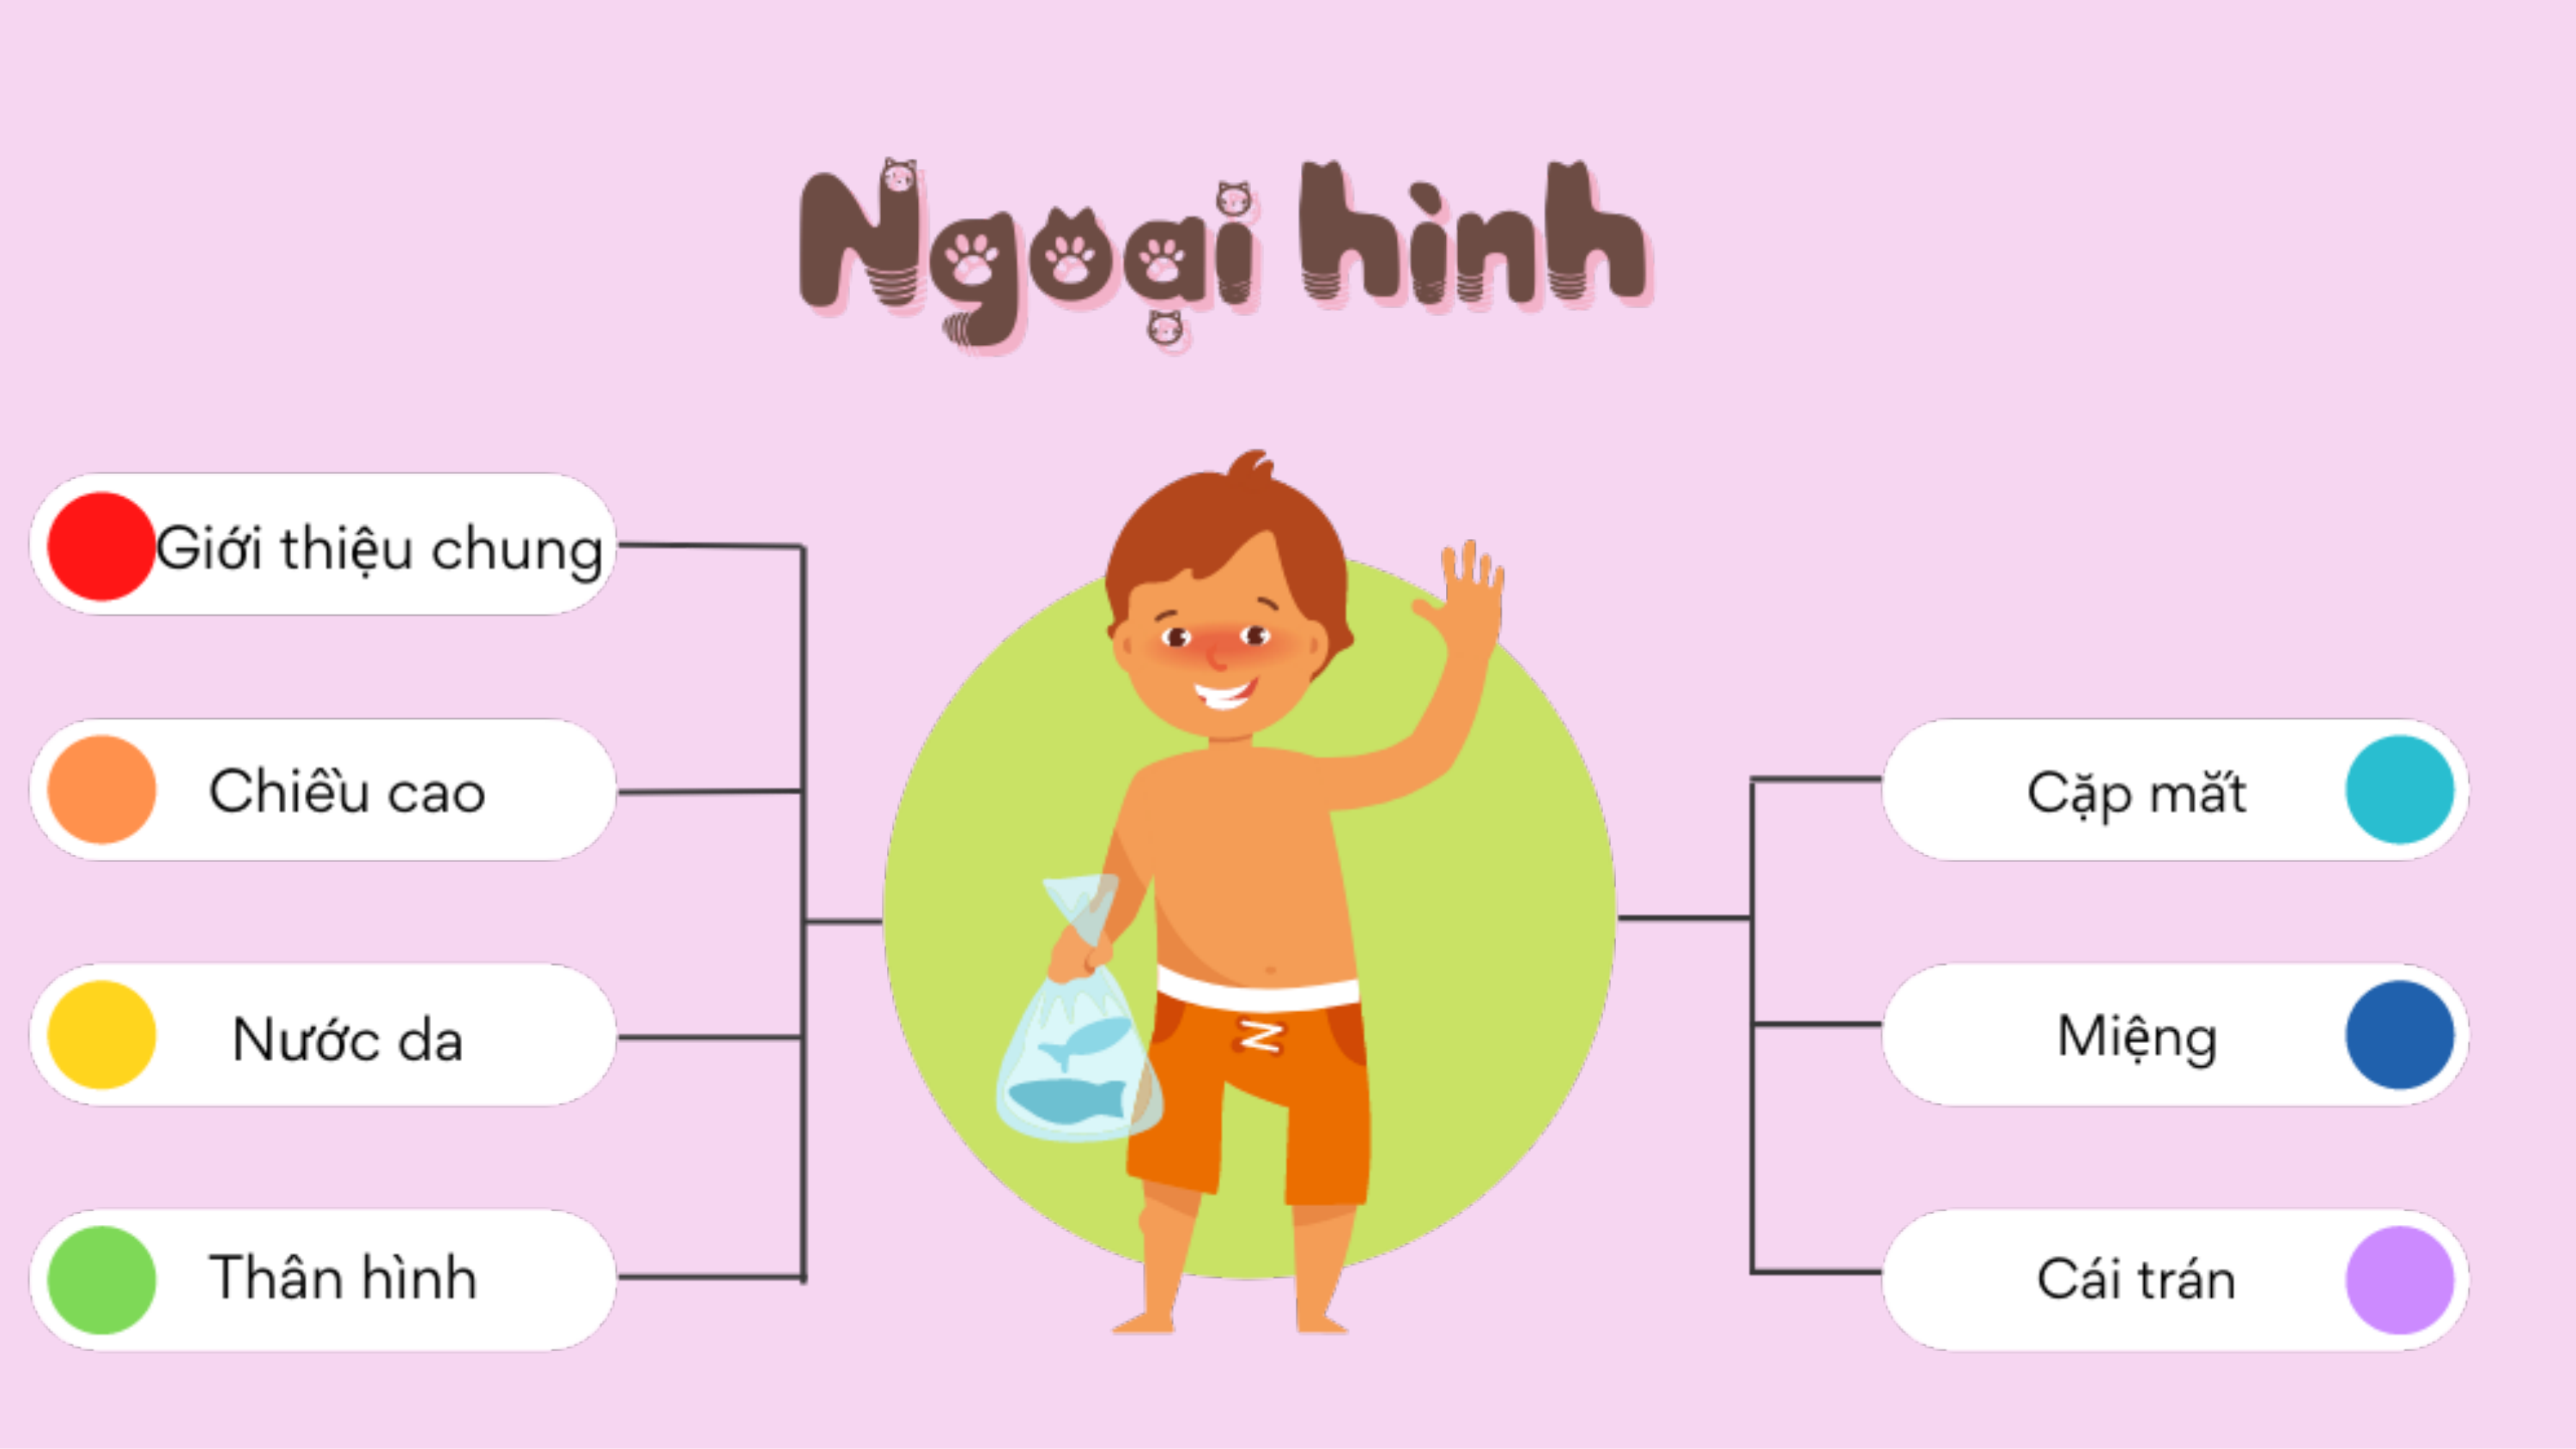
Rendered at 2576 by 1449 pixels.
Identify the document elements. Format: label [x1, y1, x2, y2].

picture [0, 133, 2576, 1422]
